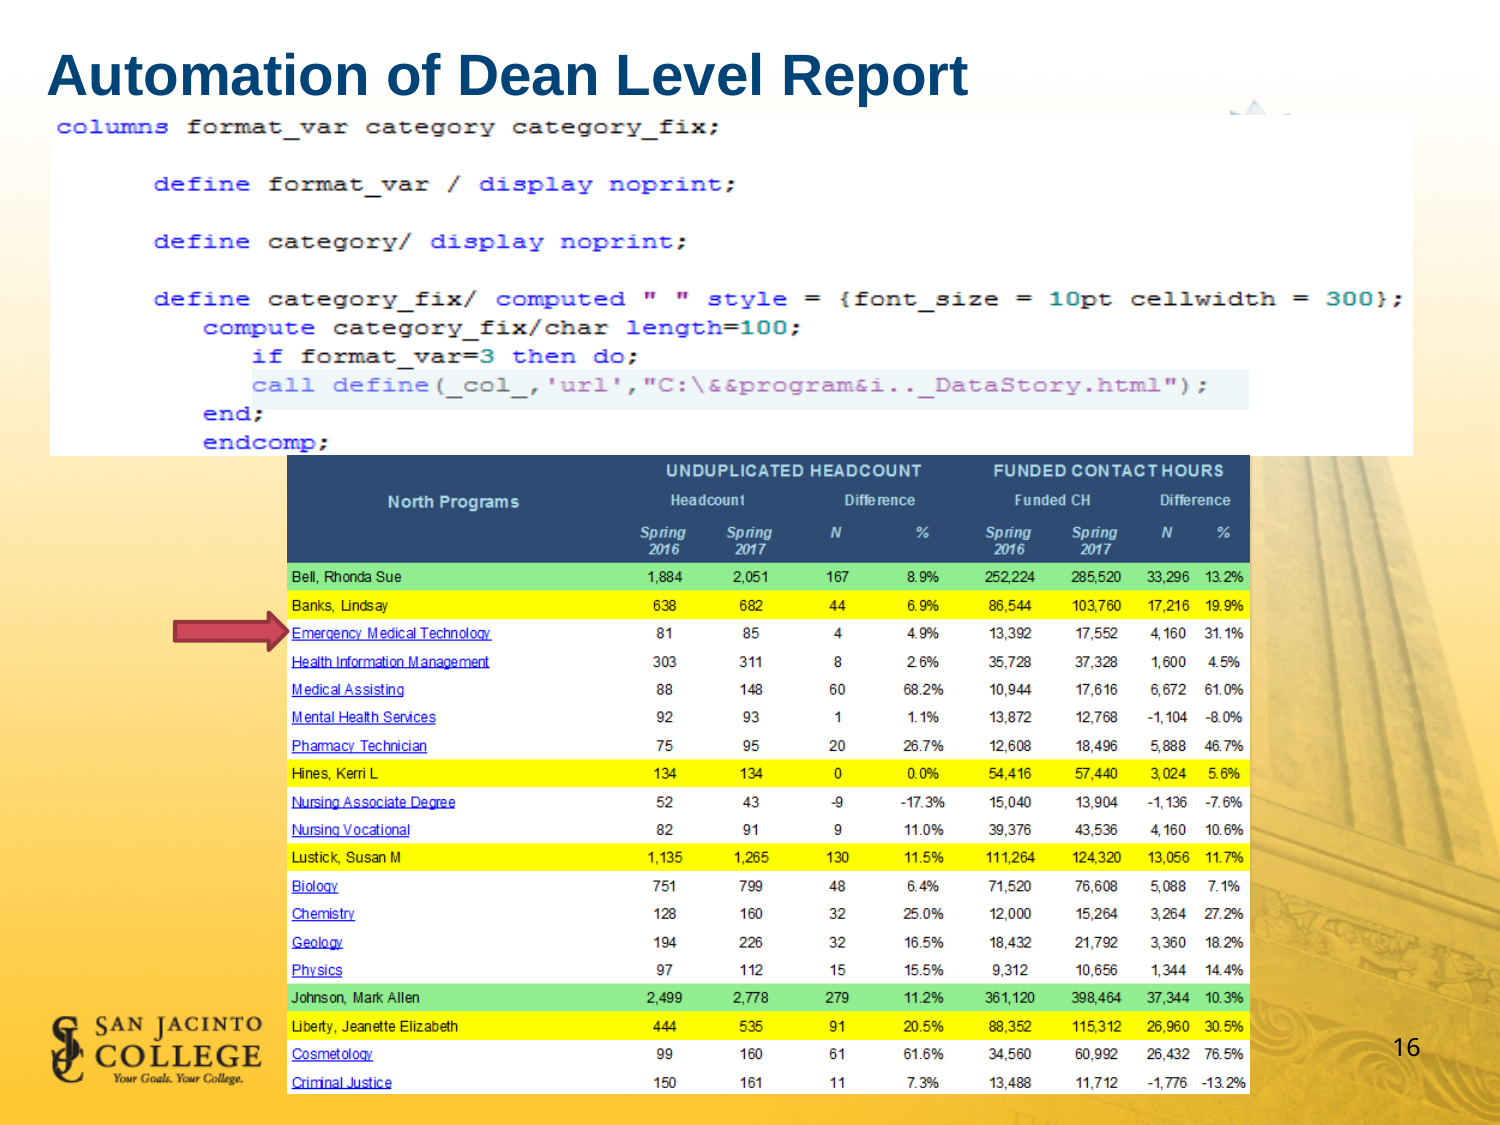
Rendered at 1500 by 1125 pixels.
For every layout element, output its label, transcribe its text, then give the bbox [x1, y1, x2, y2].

slide_number 16 [1362, 1012, 1450, 1073]
picture [0, 0, 1500, 1125]
text_box Automation of Dean Level Report [31, 29, 1232, 115]
text_box [172, 610, 280, 652]
